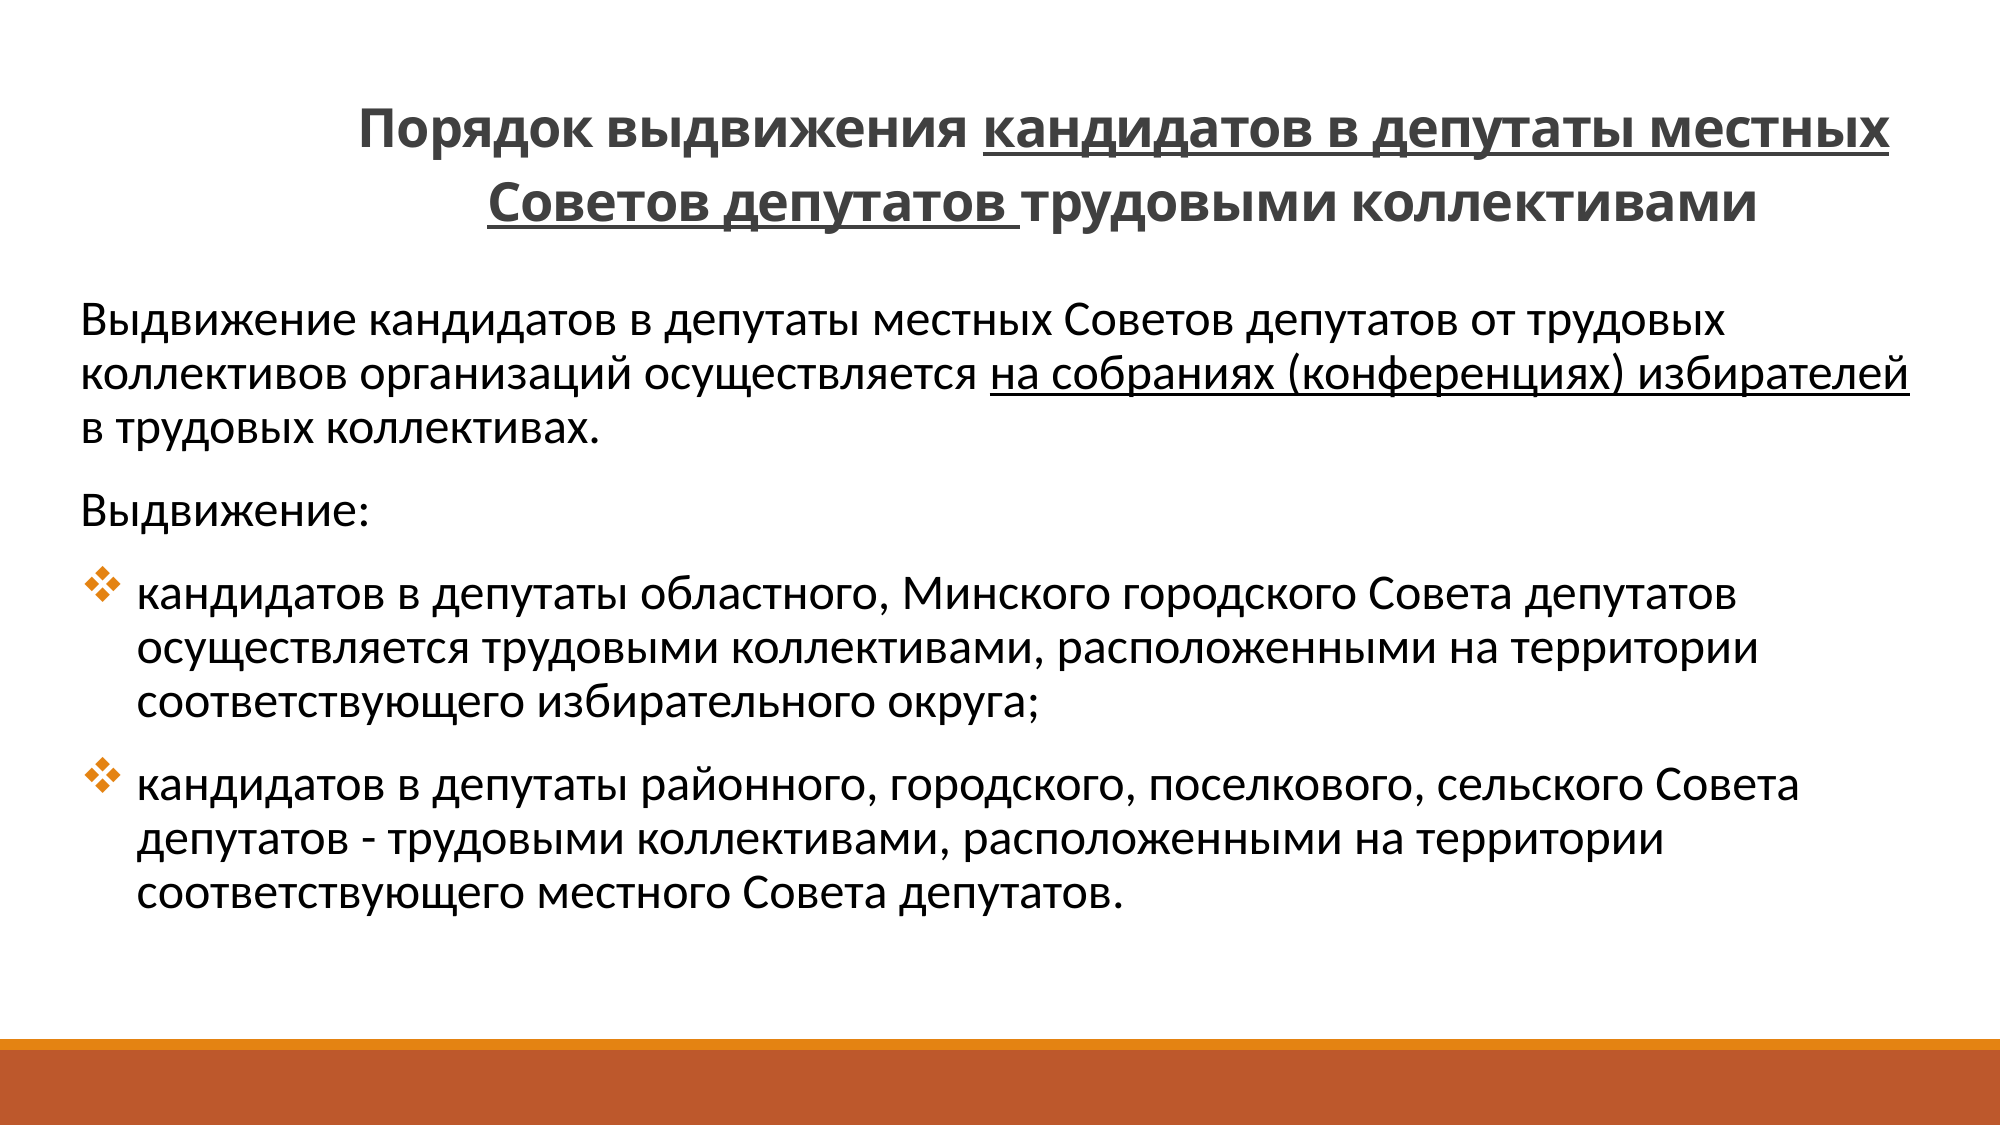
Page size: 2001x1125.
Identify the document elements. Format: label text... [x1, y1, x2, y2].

list Выдвижение кандидатов в депутаты местных Советов депутатов от трудовых коллективов организаций осуществляется на собраниях (конференциях) избирателей в трудовых коллективах. Выдвижение: кандидатов в депутаты областного, Минского городского Совета депутатов осуществляется трудовыми коллективами, расположенными на территории соответствующего избирательного округа; кандидатов в депутаты районного, городского, поселкового, сельского Совета депутатов - трудовыми коллективами, расположенными на территории соответствующего местного Совета депутатов. [80, 284, 1932, 1024]
title Порядок выдвижения кандидатов в депутаты местных Советов депутатов трудовыми коллективами [293, 34, 1953, 245]
